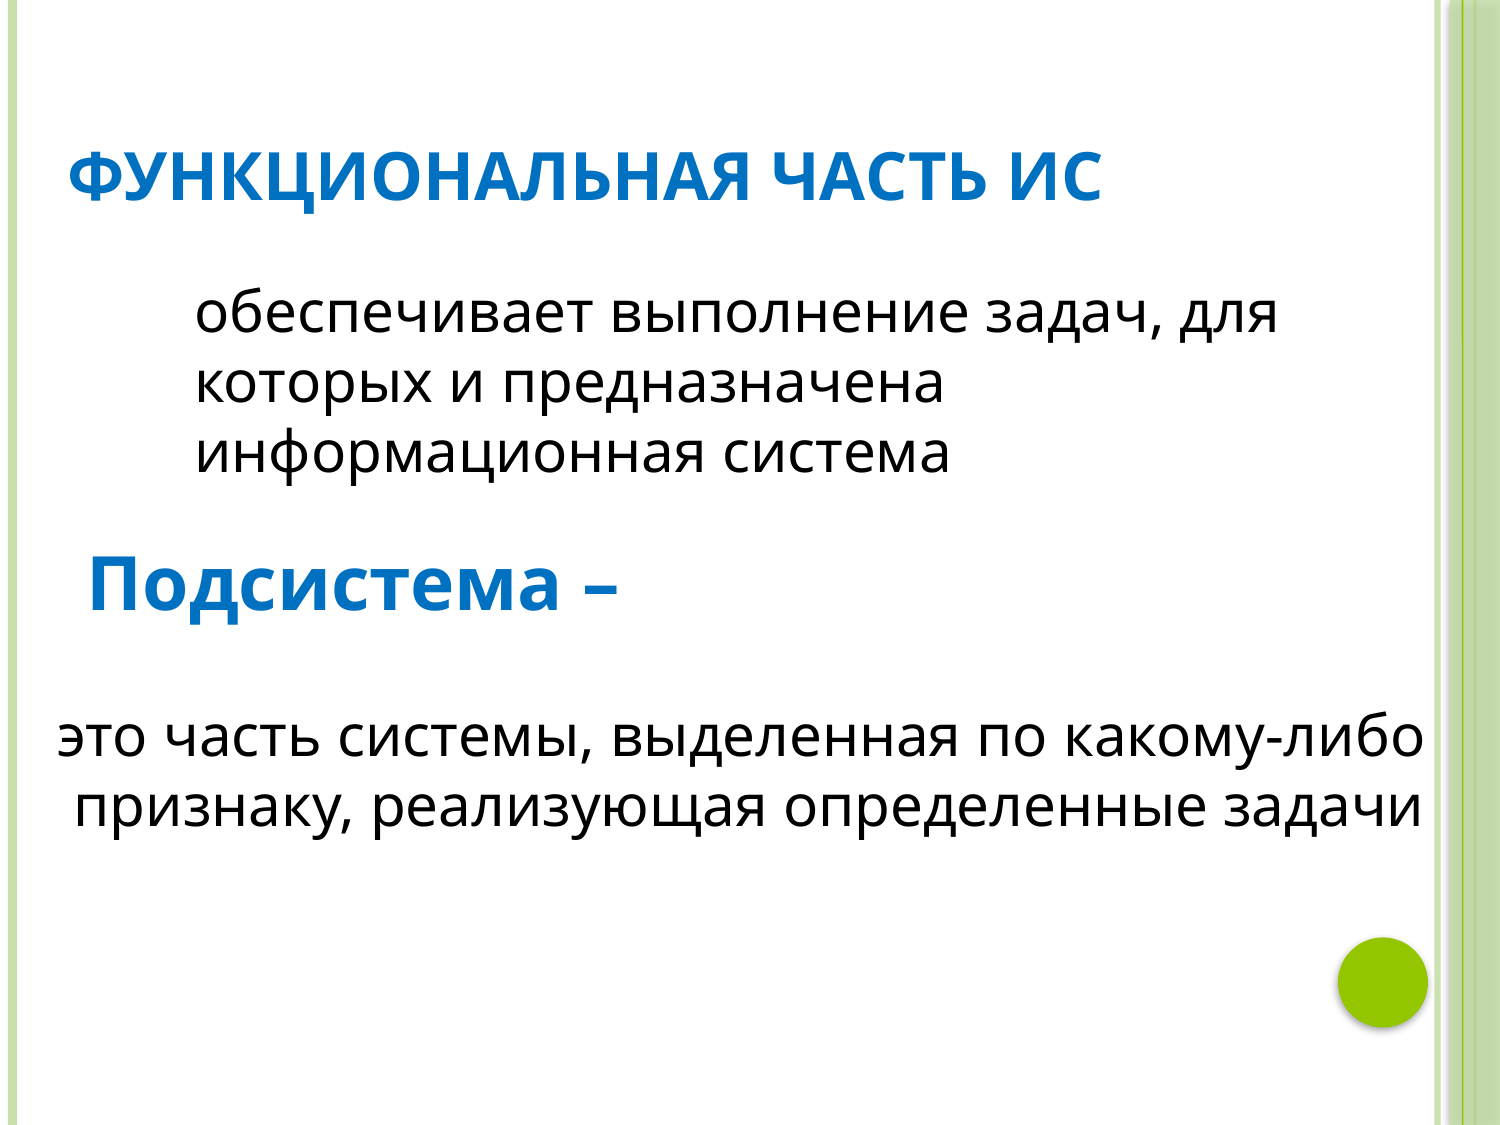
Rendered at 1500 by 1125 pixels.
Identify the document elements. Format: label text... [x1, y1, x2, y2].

list обеспечивает выполнение задач, для которых и предназначена информационная система [179, 267, 1405, 414]
text_box это часть системы, выделенная по какому-либо признаку, реализующая определенные задачи [42, 690, 1456, 846]
title Функциональная часть ИС [53, 137, 1279, 221]
text_box Подсистема – [71, 528, 655, 633]
